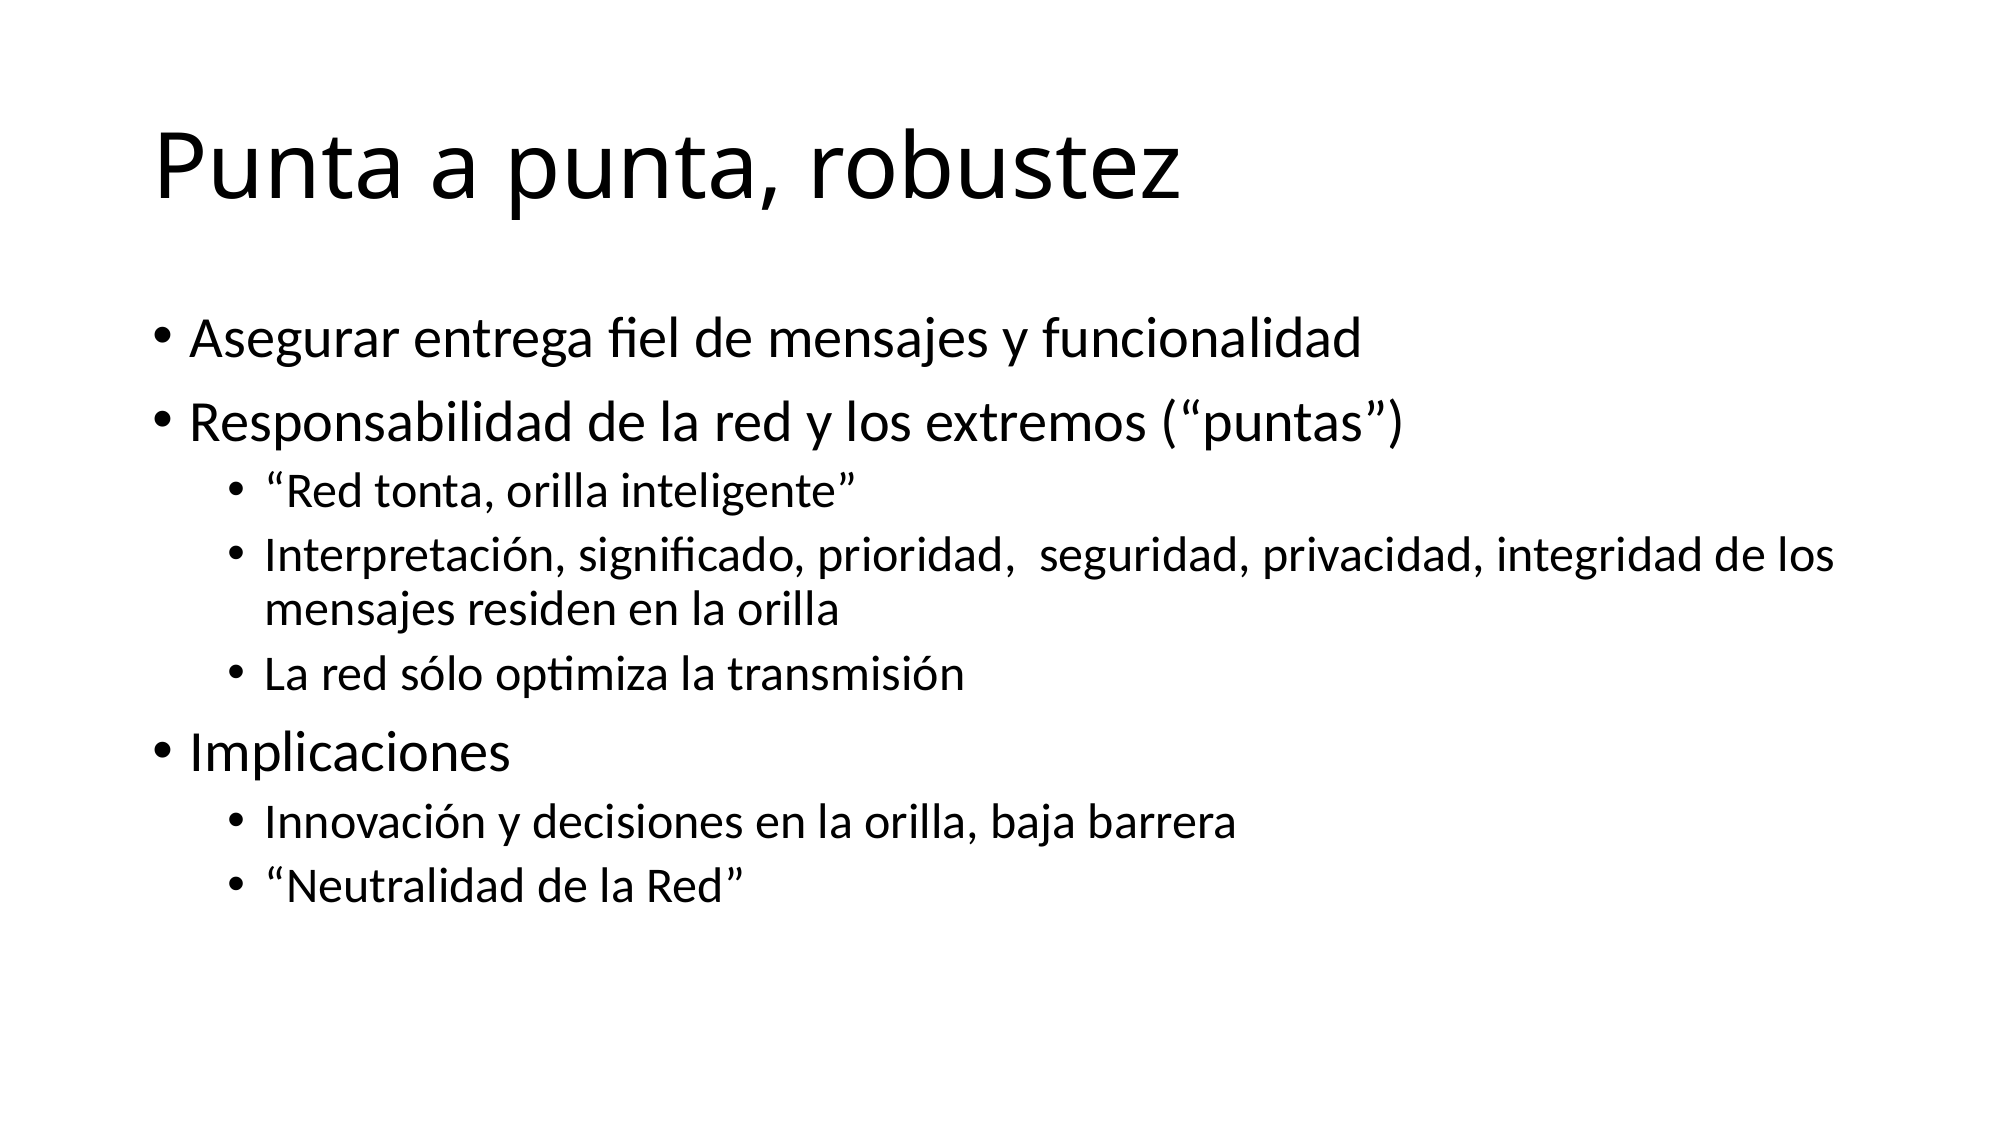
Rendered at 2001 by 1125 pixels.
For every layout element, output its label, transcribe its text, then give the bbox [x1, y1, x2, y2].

title Punta a punta, robustez [137, 59, 1863, 278]
list Asegurar entrega fiel de mensajes y funcionalidad Responsabilidad de la red y los extremos (“puntas”) “Red tonta, orilla inteligente” Interpretación, significado, prioridad, seguridad, privacidad, integridad de los mensajes residen en la orilla La red sólo optimiza la transmisión Implicaciones Innovación y decisiones en la orilla, baja barrera “Neutralidad de la Red” [137, 299, 1863, 1014]
